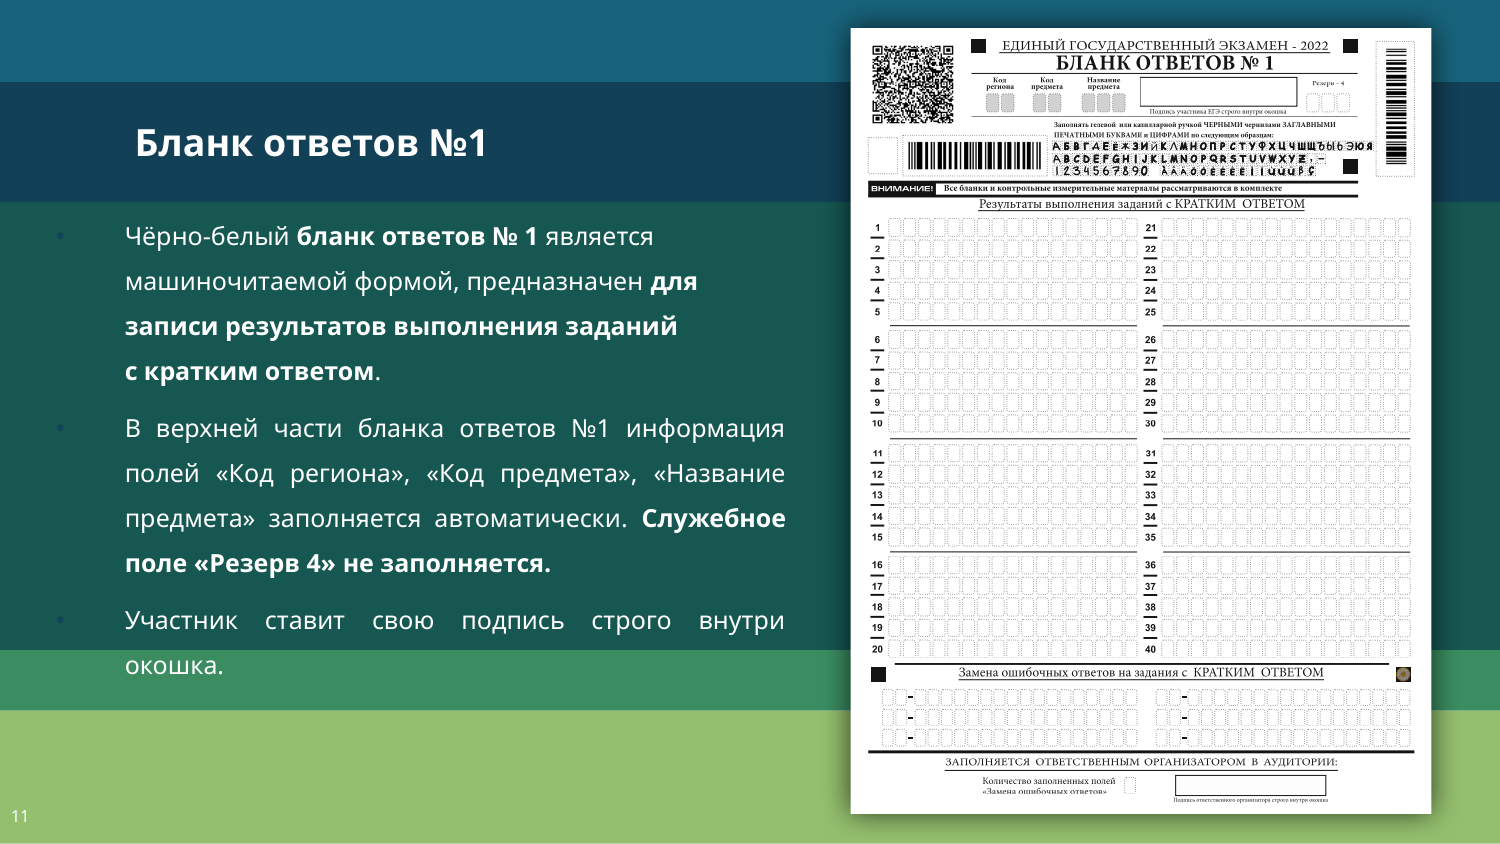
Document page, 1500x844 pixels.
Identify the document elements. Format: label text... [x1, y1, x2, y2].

subtitle Чёрно-белый бланк ответов № 1 является машиночитаемой формой, предназначен для записи результатов выполнения заданий с кратким ответом. В верхней части бланка ответов №1 информация полей «Код региона», «Код предмета», «Название предмета» заполняется автоматически. Служебное поле «Резерв 4» не заполняется. Участник ставит свою подпись строго внутри окошка. [34, 191, 802, 694]
picture [850, 28, 1432, 814]
slide_number 11 [0, 790, 49, 844]
title Бланк ответов №1 [119, 81, 827, 202]
